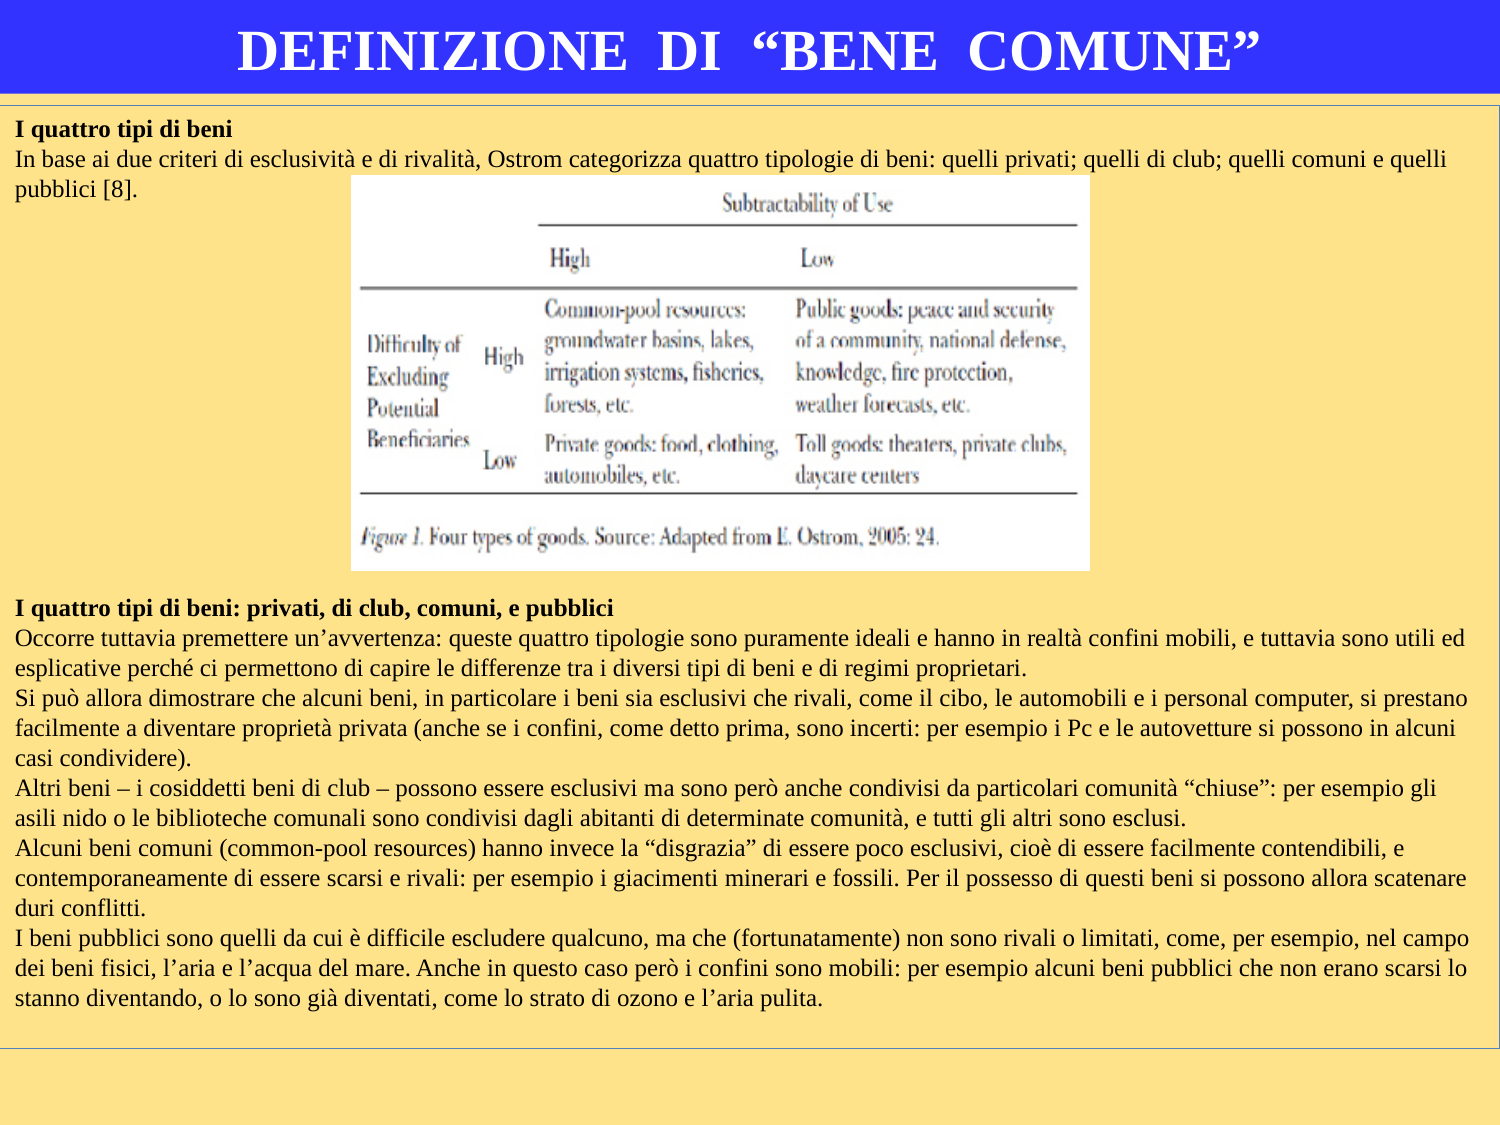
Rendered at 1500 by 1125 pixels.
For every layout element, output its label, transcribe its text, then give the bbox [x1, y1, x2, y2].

text_box I quattro tipi di beni In base ai due criteri di esclusività e di rivalità, Ostrom categorizza quattro tipologie di beni: quelli privati; quelli di club; quelli comuni e quelli pubblici [8]. I quattro tipi di beni: privati, di club, comuni, e pubblici Occorre tuttavia premettere un’avvertenza: queste quattro tipologie sono puramente ideali e hanno in realtà confini mobili, e tuttavia sono utili ed esplicative perché ci permettono di capire le differenze tra i diversi tipi di beni e di regimi proprietari. Si può allora dimostrare che alcuni beni, in particolare i beni sia esclusivi che rivali, come il cibo, le automobili e i personal computer, si prestano facilmente a diventare proprietà privata (anche se i confini, come detto prima, sono incerti: per esempio i Pc e le autovetture si possono in alcuni casi condividere). Altri beni – i cosiddetti beni di club – possono essere esclusivi ma sono però anche condivisi da particolari comunità “chiuse”: per esempio gli asili nido o le biblioteche comunali sono condivisi dagli abitanti di determinate comunità, e tutti gli altri sono esclusi. Alcuni beni comuni (common-pool resources) hanno invece la “disgrazia” di essere poco esclusivi, cioè di essere facilmente contendibili, e contemporaneamente di essere scarsi e rivali: per esempio i giacimenti minerari e fossili. Per il possesso di questi beni si possono allora scatenare duri conflitti. I beni pubblici sono quelli da cui è difficile escludere qualcuno, ma che (fortunatamente) non sono rivali o limitati, come, per esempio, nel campo dei beni fisici, l’aria e l’acqua del mare. Anche in questo caso però i confini sono mobili: per esempio alcuni beni pubblici che non erano scarsi lo stanno diventando, o lo sono già diventati, come lo strato di ozono e l’aria pulita. [0, 105, 1500, 1049]
picture [351, 175, 1091, 572]
title DEFINIZIONE DI “BENE COMUNE” [0, 0, 1500, 94]
